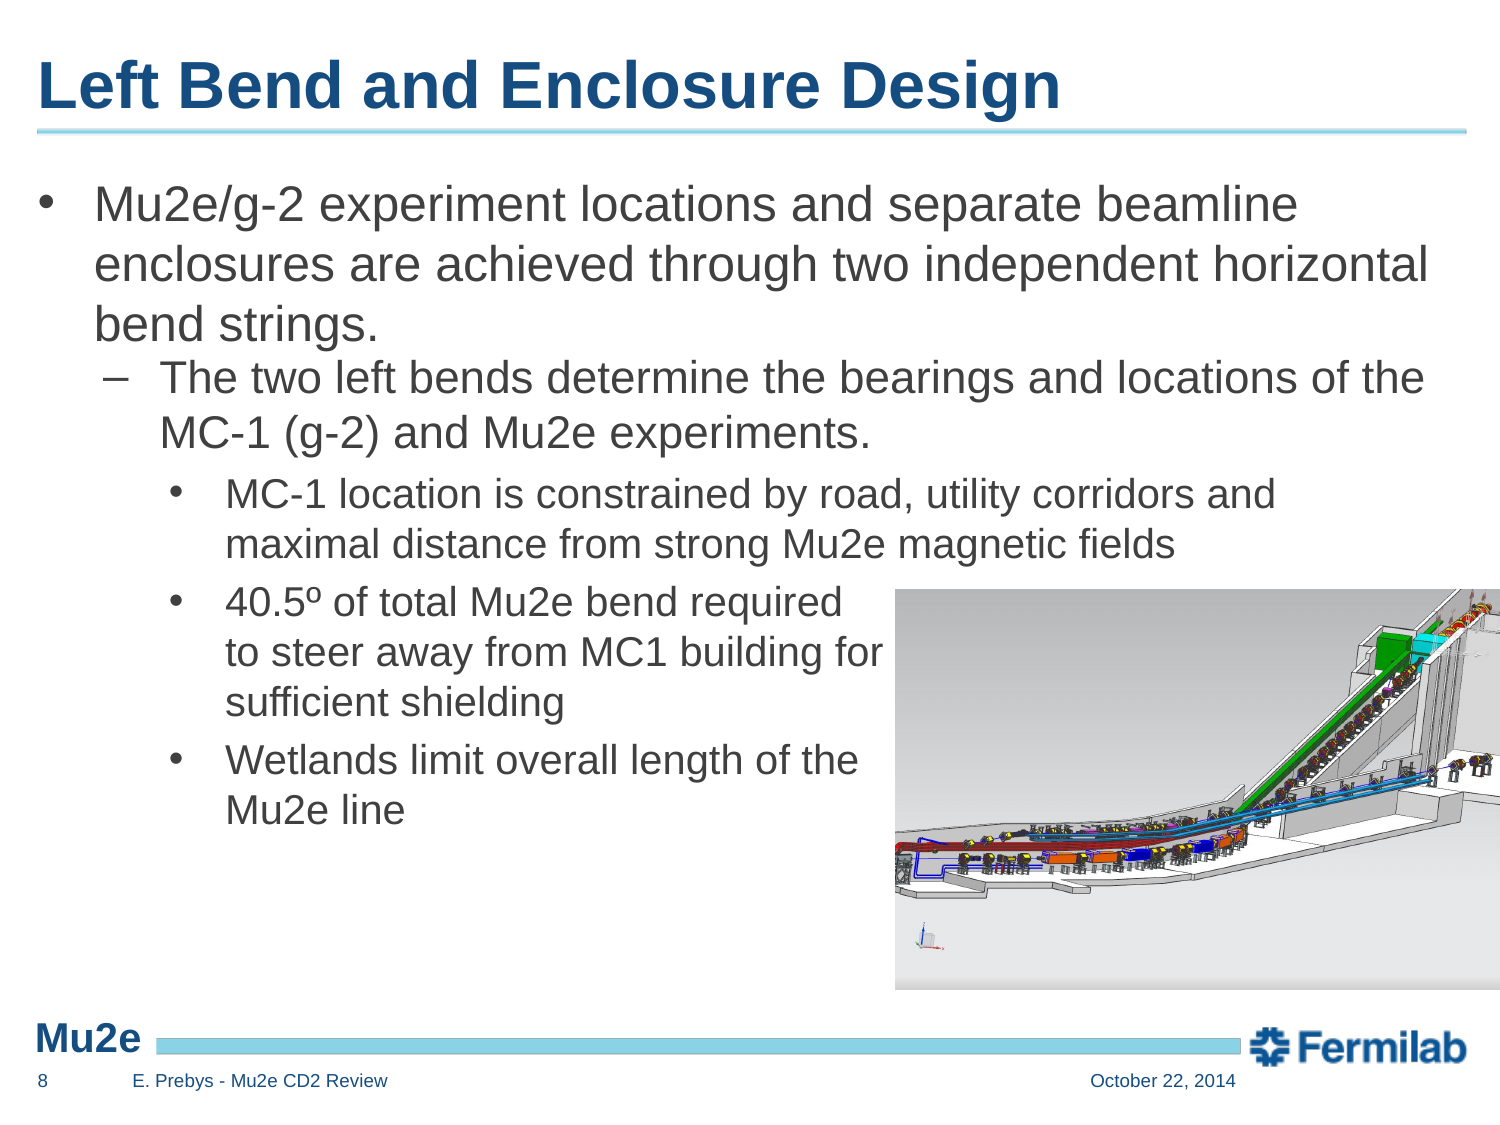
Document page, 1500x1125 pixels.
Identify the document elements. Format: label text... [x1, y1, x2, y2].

text_box The two left bends determine the bearings and locations of the MC-1 (g-2) and Mu2e experiments. MC-1 location is constrained by road, utility corridors and maximal distance from strong Mu2e magnetic fields 40.5º of total Mu2e bend required to steer away from MC1 building for sufficient shielding Wetlands limit overall length of the Mu2e line [37, 348, 1435, 1006]
title Left Bend and Enclosure Design [37, 17, 1463, 123]
footer E. Prebys - Mu2e CD2 Review [132, 1068, 1014, 1109]
list Mu2e/g-2 experiment locations and separate beamline enclosures are achieved through two independent horizontal bend strings. [37, 171, 1461, 588]
picture [894, 589, 1500, 990]
slide_number 8 [37, 1068, 111, 1109]
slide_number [1059, 1068, 1237, 1109]
